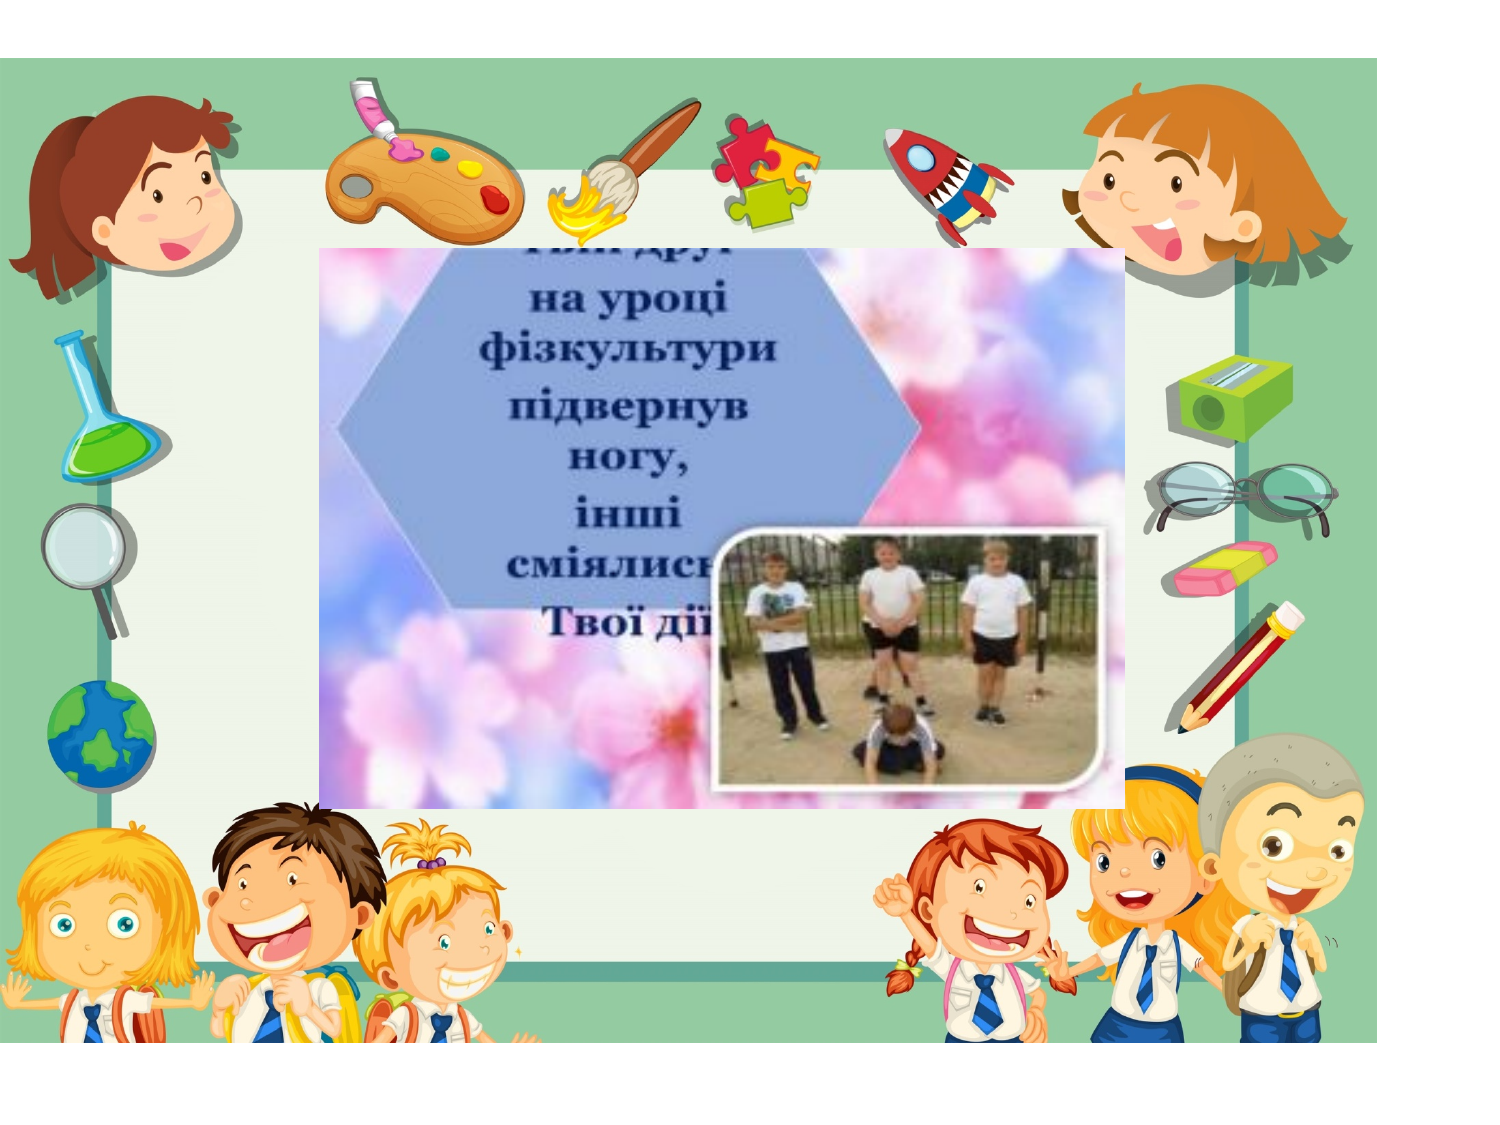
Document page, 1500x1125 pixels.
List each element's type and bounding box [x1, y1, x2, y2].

picture [0, 58, 1377, 1044]
